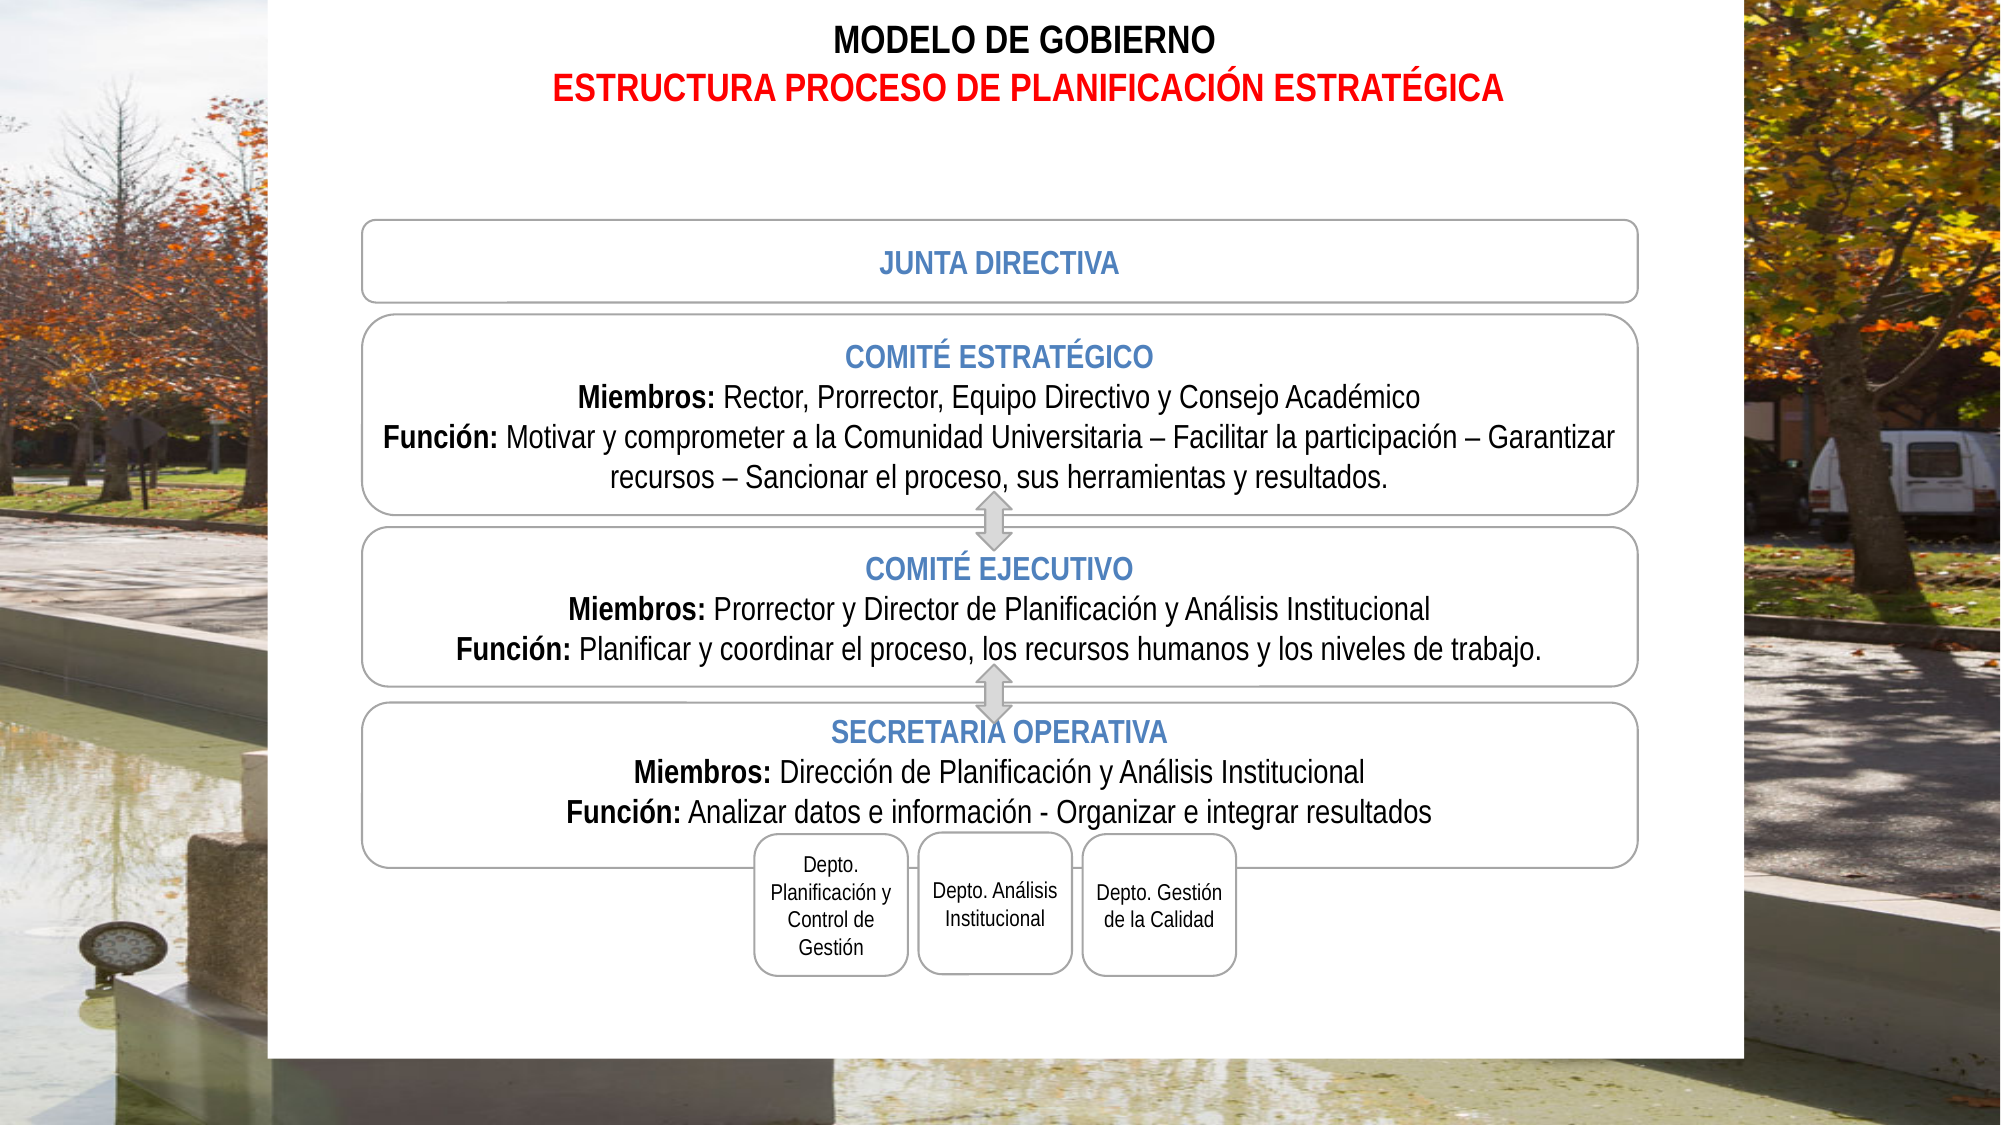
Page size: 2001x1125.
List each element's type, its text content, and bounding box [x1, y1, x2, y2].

text_box Depto. Análisis Institucional [916, 830, 1075, 977]
text_box SECRETARIA OPERATIVA Miembros: Dirección de Planificación y Análisis Institucional Función: Analizar datos e información - Organizar e integrar resultados [359, 700, 1640, 871]
text_box Depto. Planificación y Control de Gestión [752, 832, 911, 978]
text_box COMITÉ ESTRATÉGICO Miembros: Rector, Prorrector, Equipo Directivo y Consejo Académico Función: Motivar y comprometer a la Comunidad Universitaria – Facilitar la participación – Garantizar recursos – Sancionar el proceso, sus herramientas y resultados. [359, 312, 1640, 518]
text_box [974, 489, 1014, 553]
picture [0, 0, 2001, 1125]
title MODELO DE GOBIERNO ESTRUCTURA PROCESO DE PLANIFICACIÓN ESTRATÉGICA [527, 0, 1532, 123]
text_box Depto. Gestión de la Calidad [1080, 832, 1239, 978]
text_box [266, 0, 1746, 1061]
text_box JUNTA DIRECTIVA [359, 217, 1640, 305]
text_box [974, 662, 1014, 726]
text_box COMITÉ EJECUTIVO Miembros: Prorrector y Director de Planificación y Análisis Institucional Función: Planificar y coordinar el proceso, los recursos humanos y los niveles de trabajo. [359, 524, 1640, 689]
